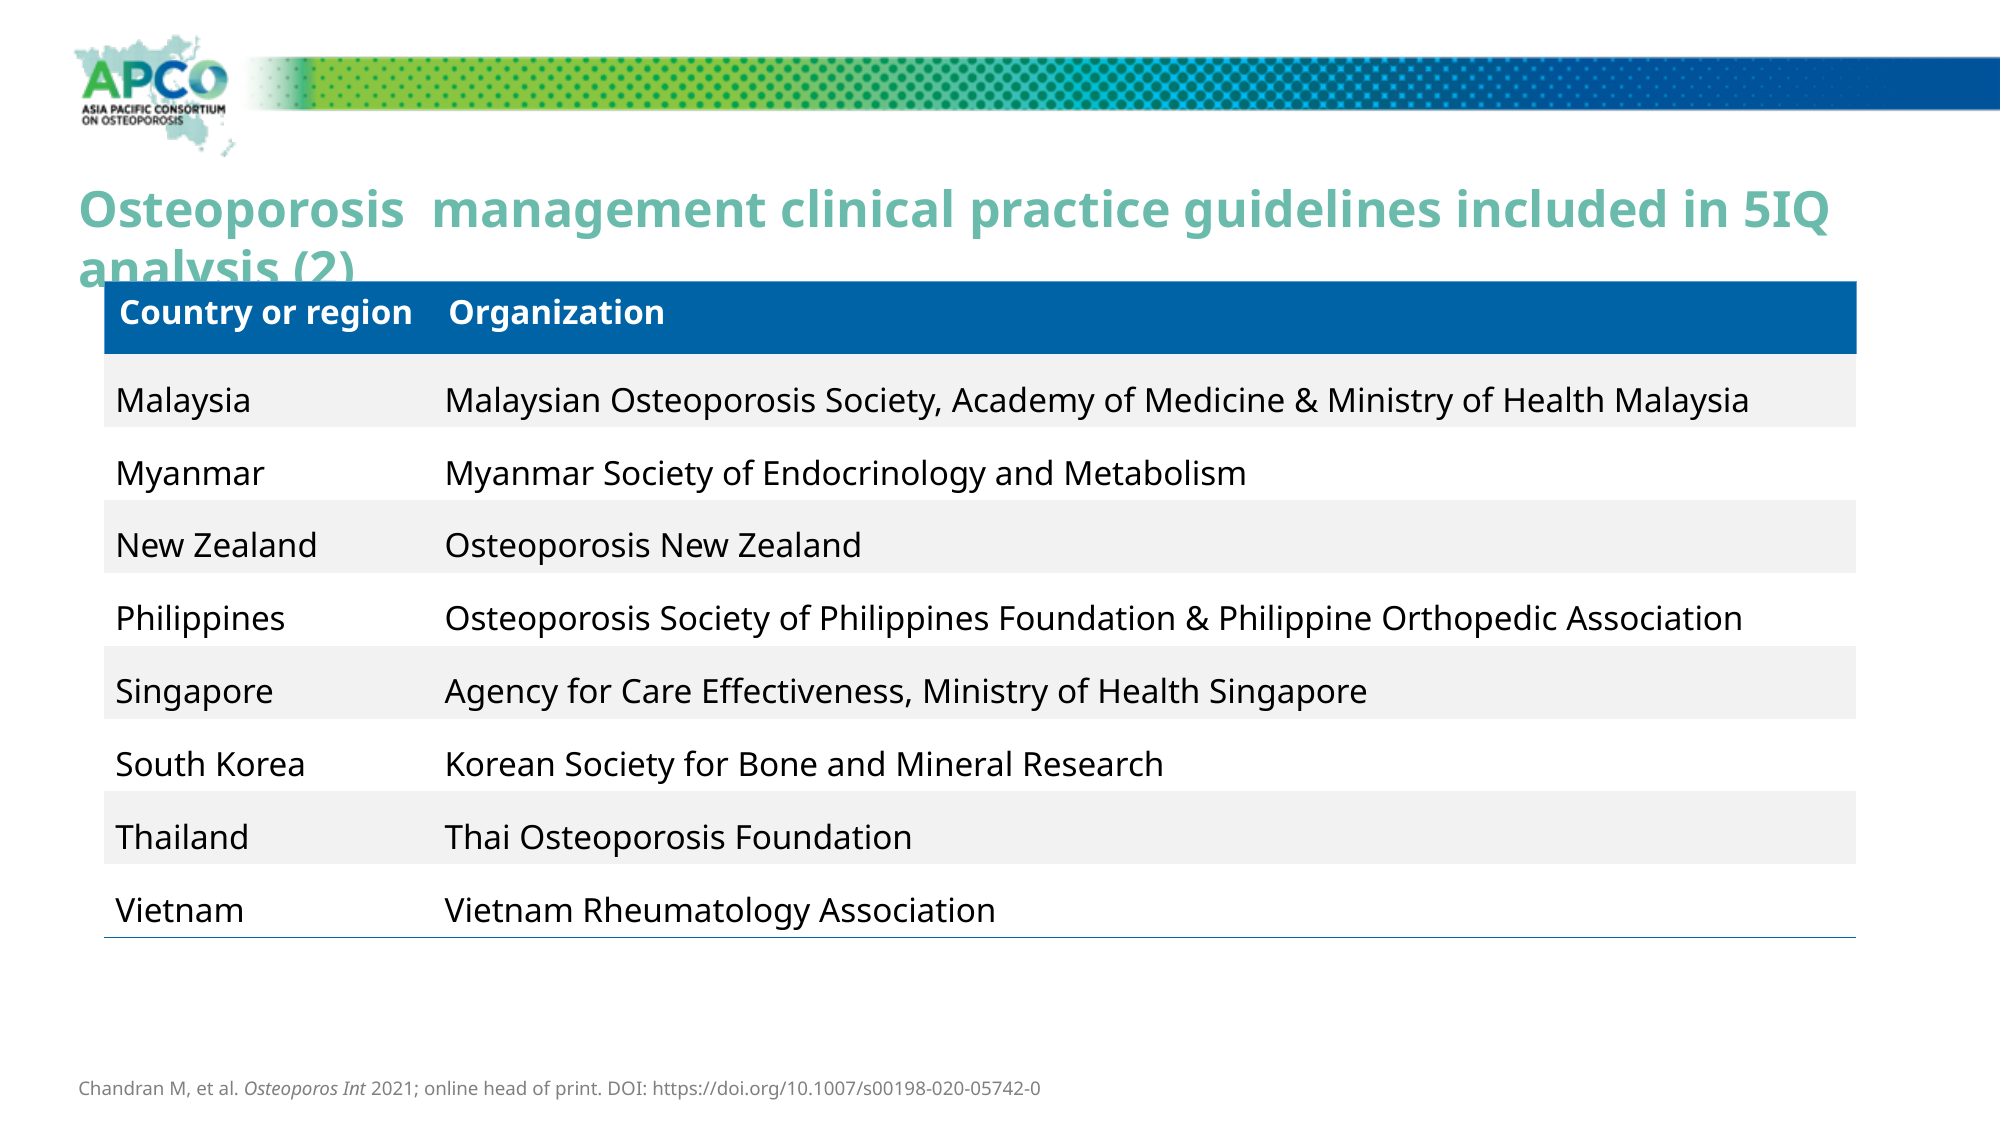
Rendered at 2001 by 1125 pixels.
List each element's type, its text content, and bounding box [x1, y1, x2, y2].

table_cell Thailand [104, 791, 433, 864]
table_cell Korean Society for Bone and Mineral Research [433, 719, 1856, 791]
table_header Country or region [105, 282, 433, 354]
table_cell Philippines [104, 573, 433, 646]
table_cell New Zealand [104, 500, 433, 573]
table_cell Thai Osteoporosis Foundation [433, 791, 1856, 864]
table_cell Myanmar Society of Endocrinology and Metabolism [433, 427, 1856, 500]
text_box Osteoporosis management clinical practice guidelines included in 5IQ analysis (2) [63, 170, 1937, 306]
table_cell Singapore [104, 646, 433, 719]
table_cell Myanmar [104, 427, 433, 500]
table_cell Malaysia [104, 354, 433, 427]
table_cell South Korea [104, 719, 433, 791]
table_header Organization [433, 282, 1856, 354]
picture [44, 32, 2000, 157]
table_cell Vietnam [104, 864, 433, 937]
table_cell Osteoporosis Society of Philippines Foundation & Philippine Orthopedic Association [433, 573, 1856, 646]
table_cell Vietnam Rheumatology Association [433, 864, 1856, 937]
table_cell Malaysian Osteoporosis Society, Academy of Medicine & Ministry of Health Malaysia [433, 354, 1856, 427]
table_cell Agency for Care Effectiveness, Ministry of Health Singapore [433, 646, 1856, 719]
text_box Chandran M, et al. Osteoporos Int 2021; online head of print. DOI: https://doi.org/10.1007/s00198-020-05742-0 [63, 1069, 1956, 1107]
table_cell Osteoporosis New Zealand [433, 500, 1856, 573]
